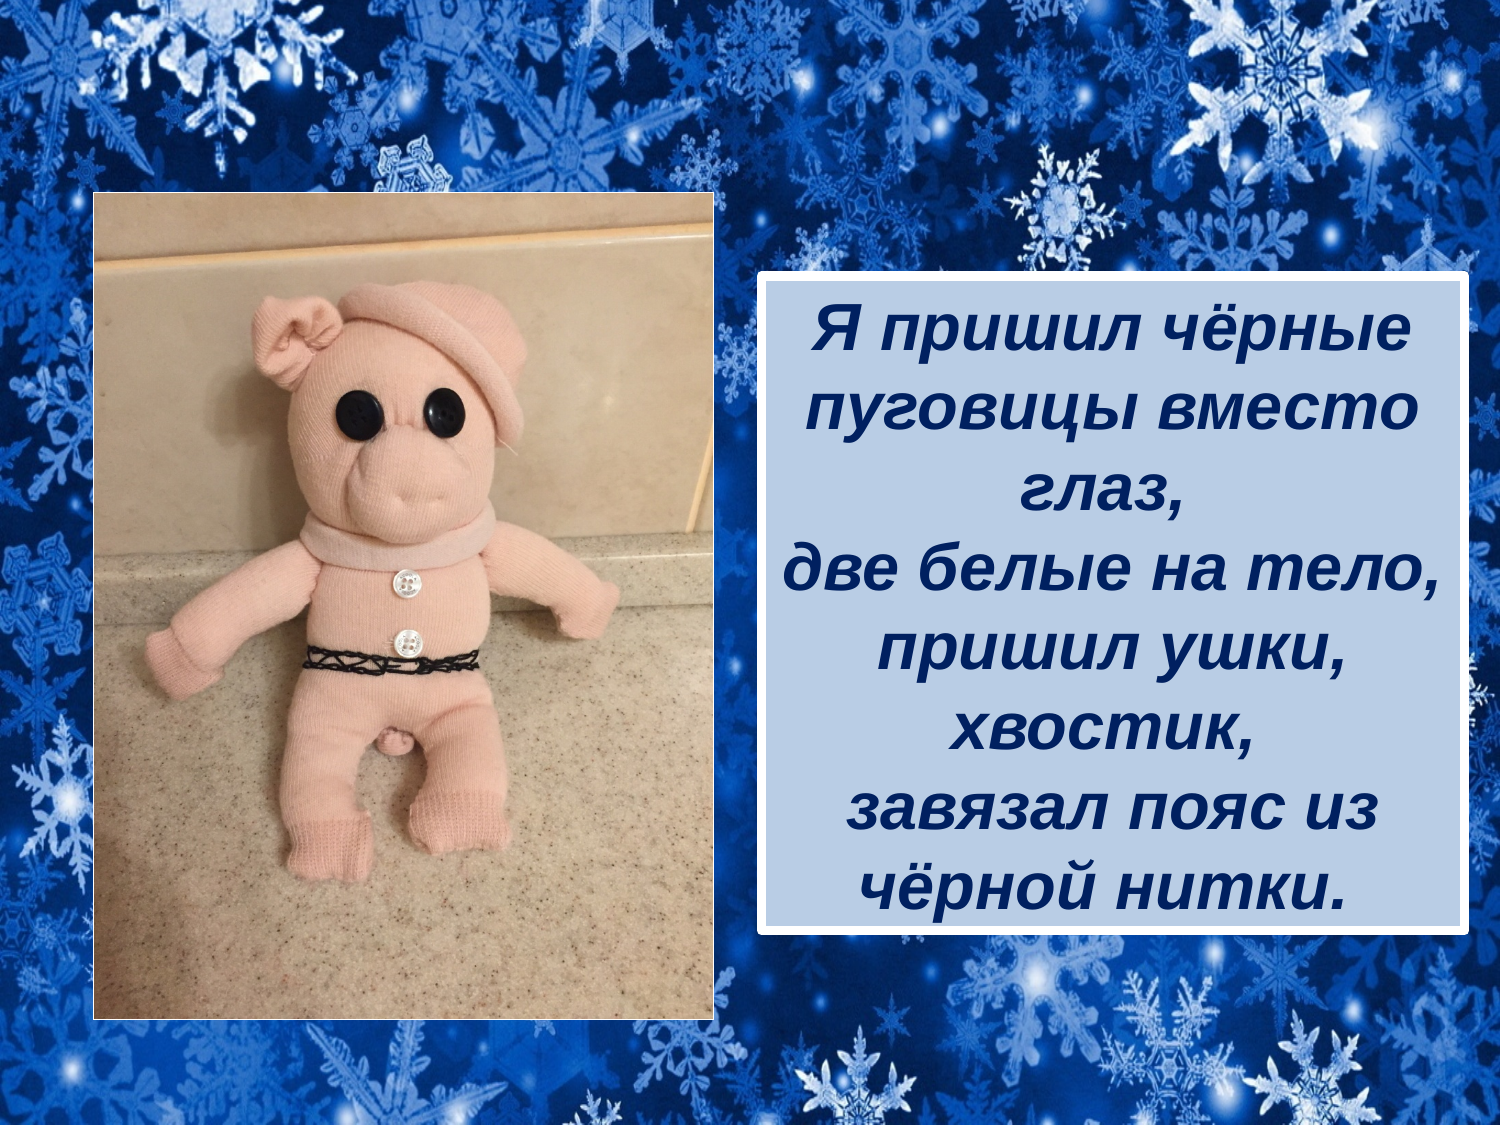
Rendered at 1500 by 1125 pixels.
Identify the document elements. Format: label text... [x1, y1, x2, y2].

text_box Я пришил чёрные пуговицы вместо глаз, две белые на тело, пришил ушки, хвостик, завязал пояс из чёрной нитки. [761, 276, 1465, 931]
picture [0, 0, 1500, 1125]
